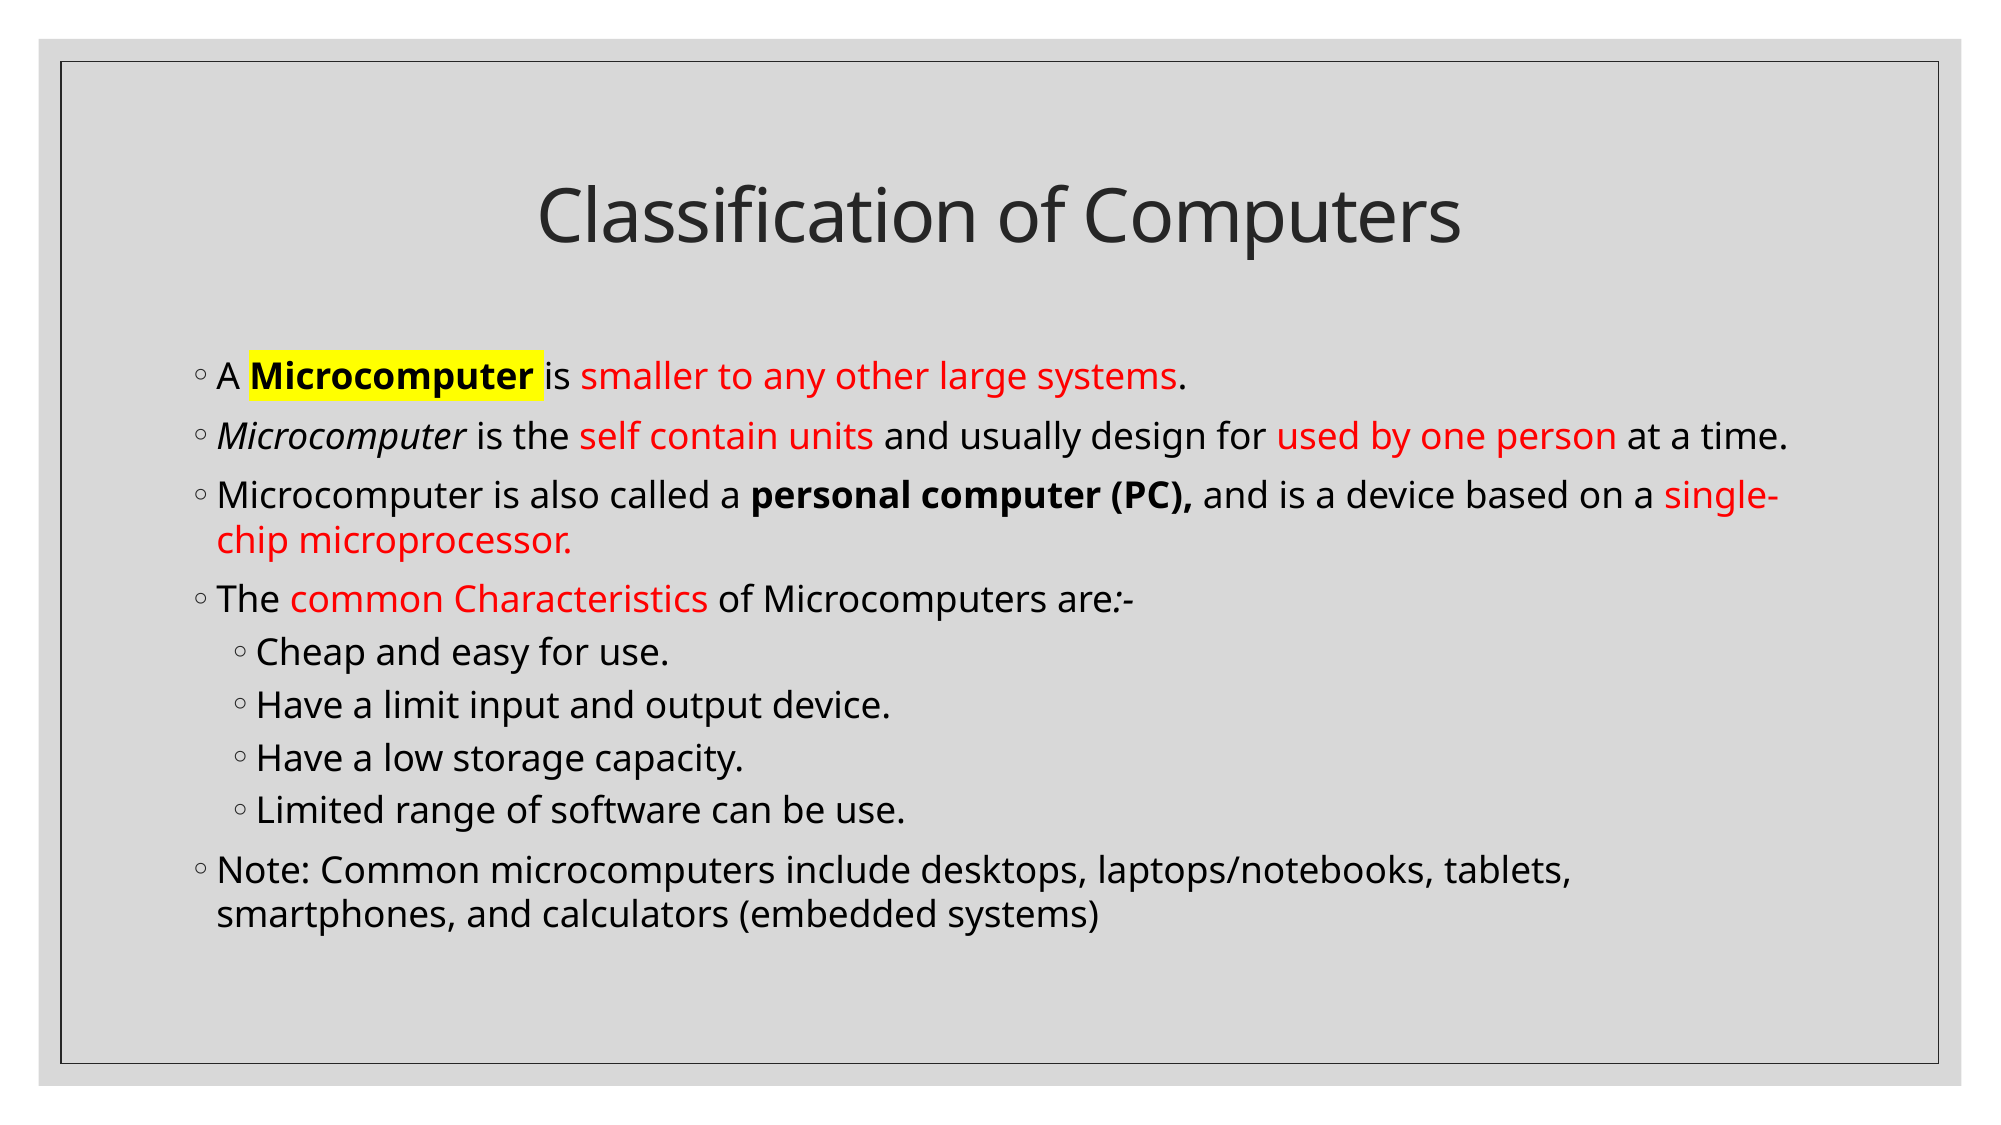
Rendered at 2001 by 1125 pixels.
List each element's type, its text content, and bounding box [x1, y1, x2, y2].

list A Microcomputer is smaller to any other large systems. Microcomputer is the self contain units and usually design for used by one person at a time. Microcomputer is also called a personal computer (PC), and is a device based on a single-chip microprocessor. The common Characteristics of Microcomputers are:- Cheap and easy for use. Have a limit input and output device. Have a low storage capacity. Limited range of software can be use. Note: Common microcomputers include desktops, laptops/notebooks, tablets, smartphones, and calculators (embedded systems) [174, 345, 1825, 977]
title Classification of Computers [174, 105, 1825, 331]
